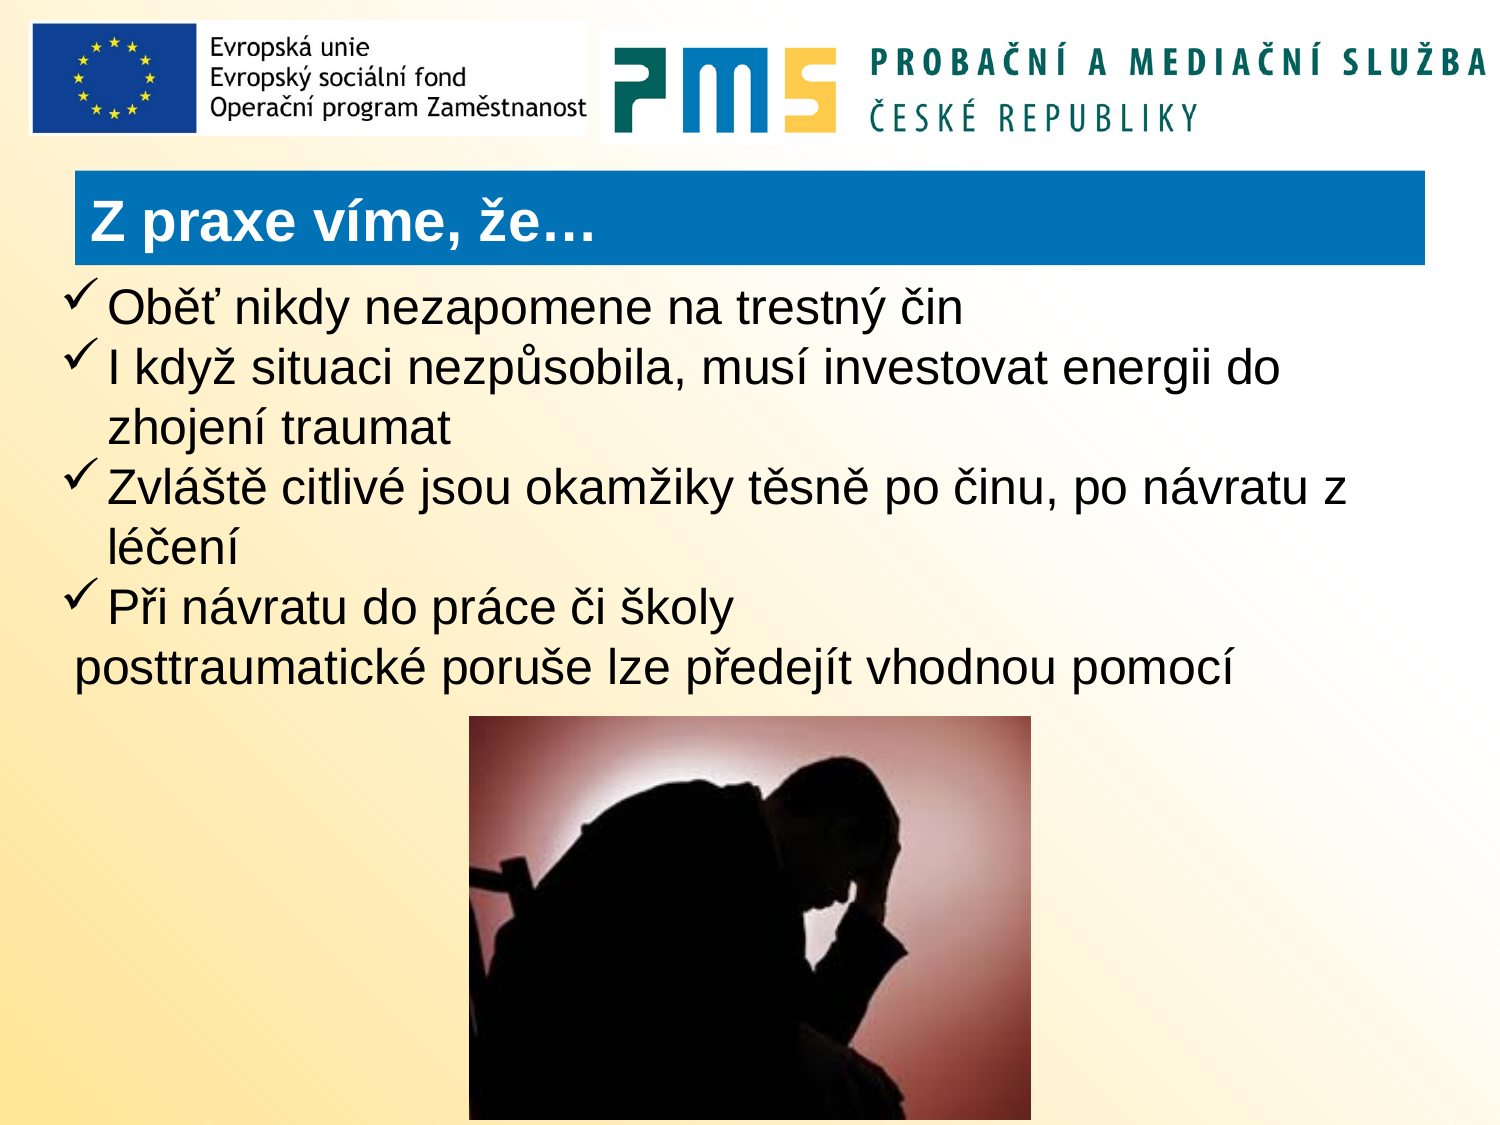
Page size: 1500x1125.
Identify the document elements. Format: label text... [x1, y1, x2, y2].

picture [0, 0, 1500, 1125]
list Oběť nikdy nezapomene na trestný čin I když situaci nezpůsobila, musí investovat energii do zhojení traumat Zvláště citlivé jsou okamžiky těsně po činu, po návratu z léčení Při návratu do práce či školy posttraumatické poruše lze předejít vhodnou pomocí [0, 266, 1426, 982]
title Z praxe víme, že… [74, 170, 1426, 266]
